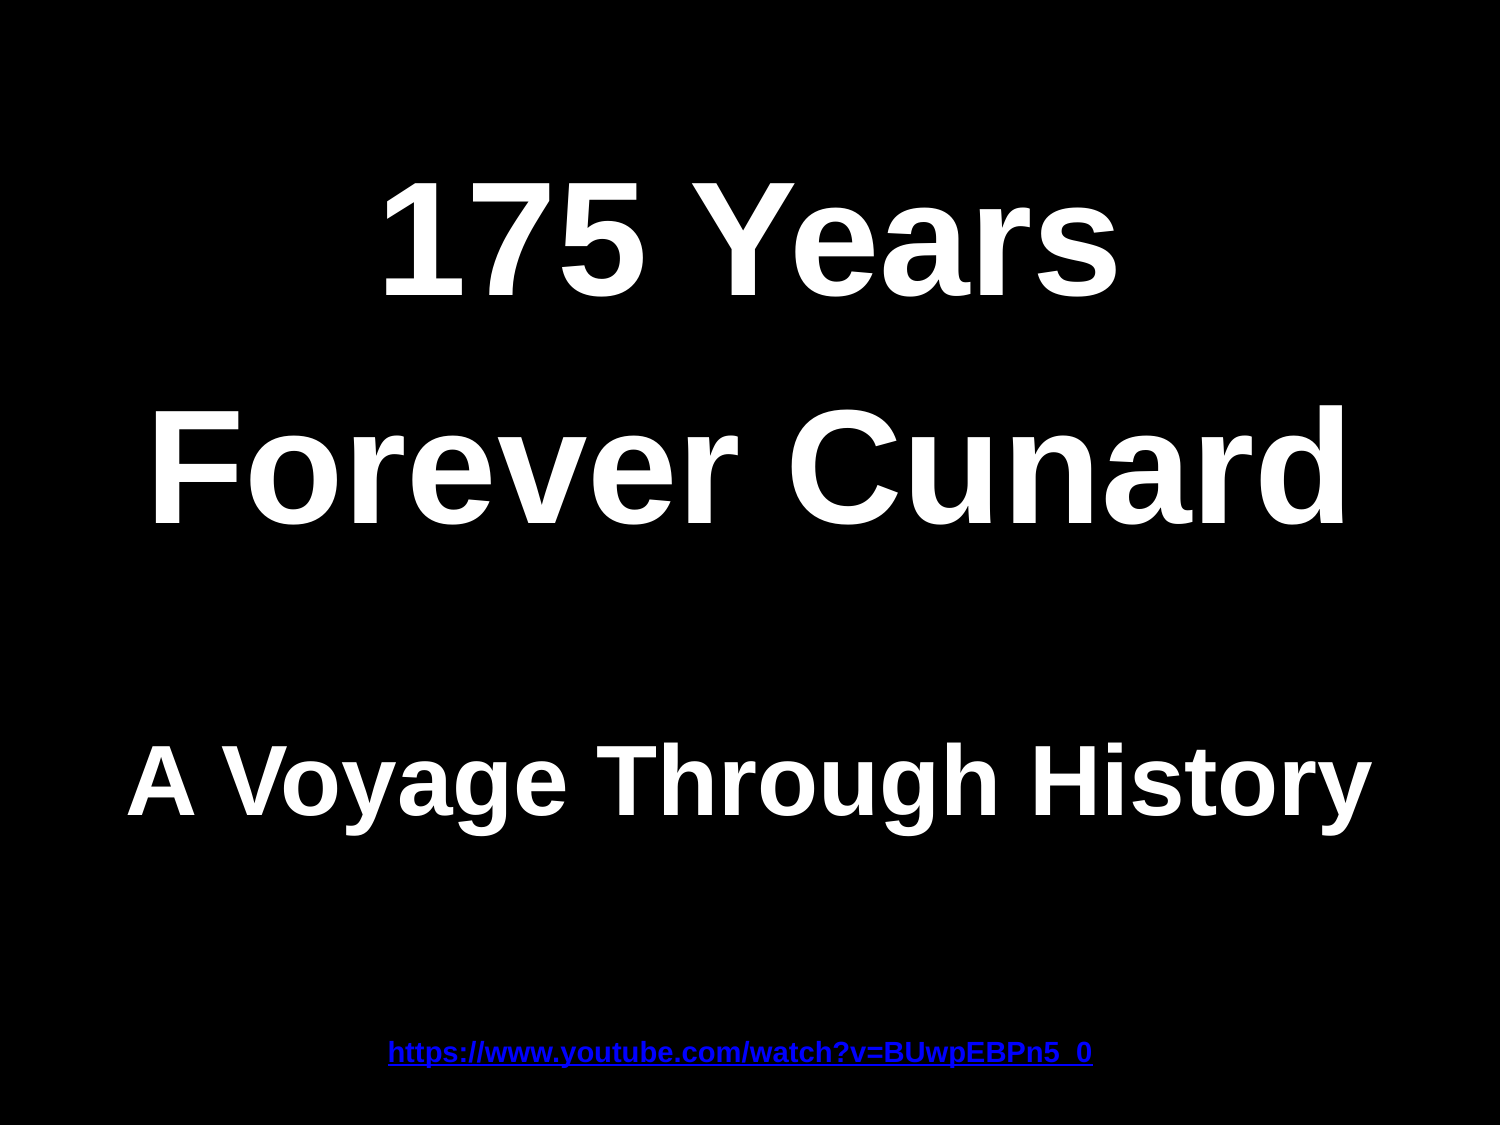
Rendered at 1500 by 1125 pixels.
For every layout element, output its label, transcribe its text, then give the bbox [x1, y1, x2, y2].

text_box https://www.youtube.com/watch?v=BUwpEBPn5_0 [222, 1025, 1259, 1076]
list 175 Years Forever Cunard A Voyage Through History [75, 125, 1425, 1005]
